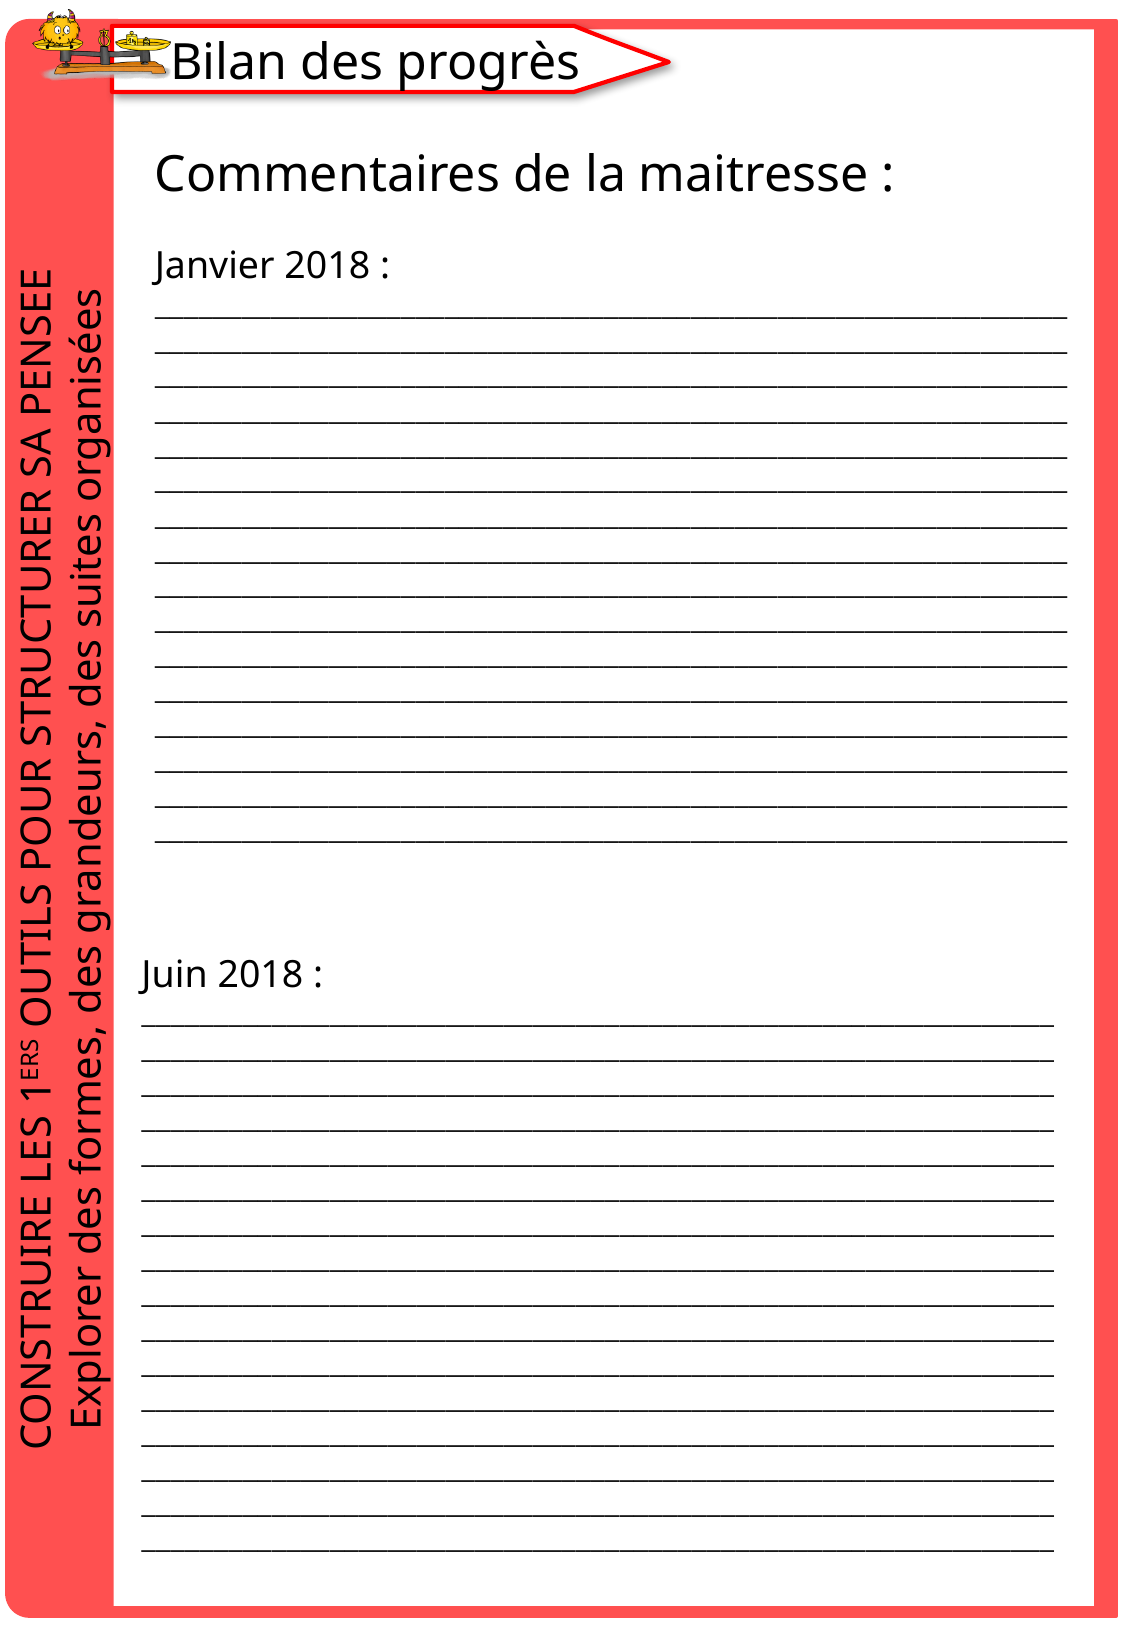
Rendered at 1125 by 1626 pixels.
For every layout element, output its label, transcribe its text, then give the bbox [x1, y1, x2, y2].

text_box Commentaires de la maitresse : [140, 134, 1094, 209]
text_box Juin 2018 : ____________________________________________________________________________________________________________________________________________________________________________________________________________________________________________________________ ____________________________________________________________________________________________________________________________________________________________________________________________________________________________________________________________ ____________________________________________________________________________________________________________________________________________________________________________________________________________________________________________________________ ____________________________________________________________________________________________________________________________________________________________________________________________________________________________________________________________ [126, 942, 1081, 1562]
text_box CONSTRUIRE LES 1ERS OUTILS POUR STRUCTURER SA PENSEE Explorer des formes, des grandeurs, des suites organisées [1, 103, 117, 1616]
text_box Janvier 2018 : ____________________________________________________________________________________________________________________________________________________________________________________________________________________________________________________________ ____________________________________________________________________________________________________________________________________________________________________________________________________________________________________________________________ ____________________________________________________________________________________________________________________________________________________________________________________________________________________________________________________________ ____________________________________________________________________________________________________________________________________________________________________________________________________________________________________________________________ [140, 233, 1094, 853]
text_box [72, 19, 1118, 1618]
text_box [5, 19, 72, 103]
text_box [117, 27, 1096, 1608]
picture [32, 9, 171, 85]
text_box Bilan des progrès [146, 21, 605, 97]
text_box [605, 35, 671, 85]
